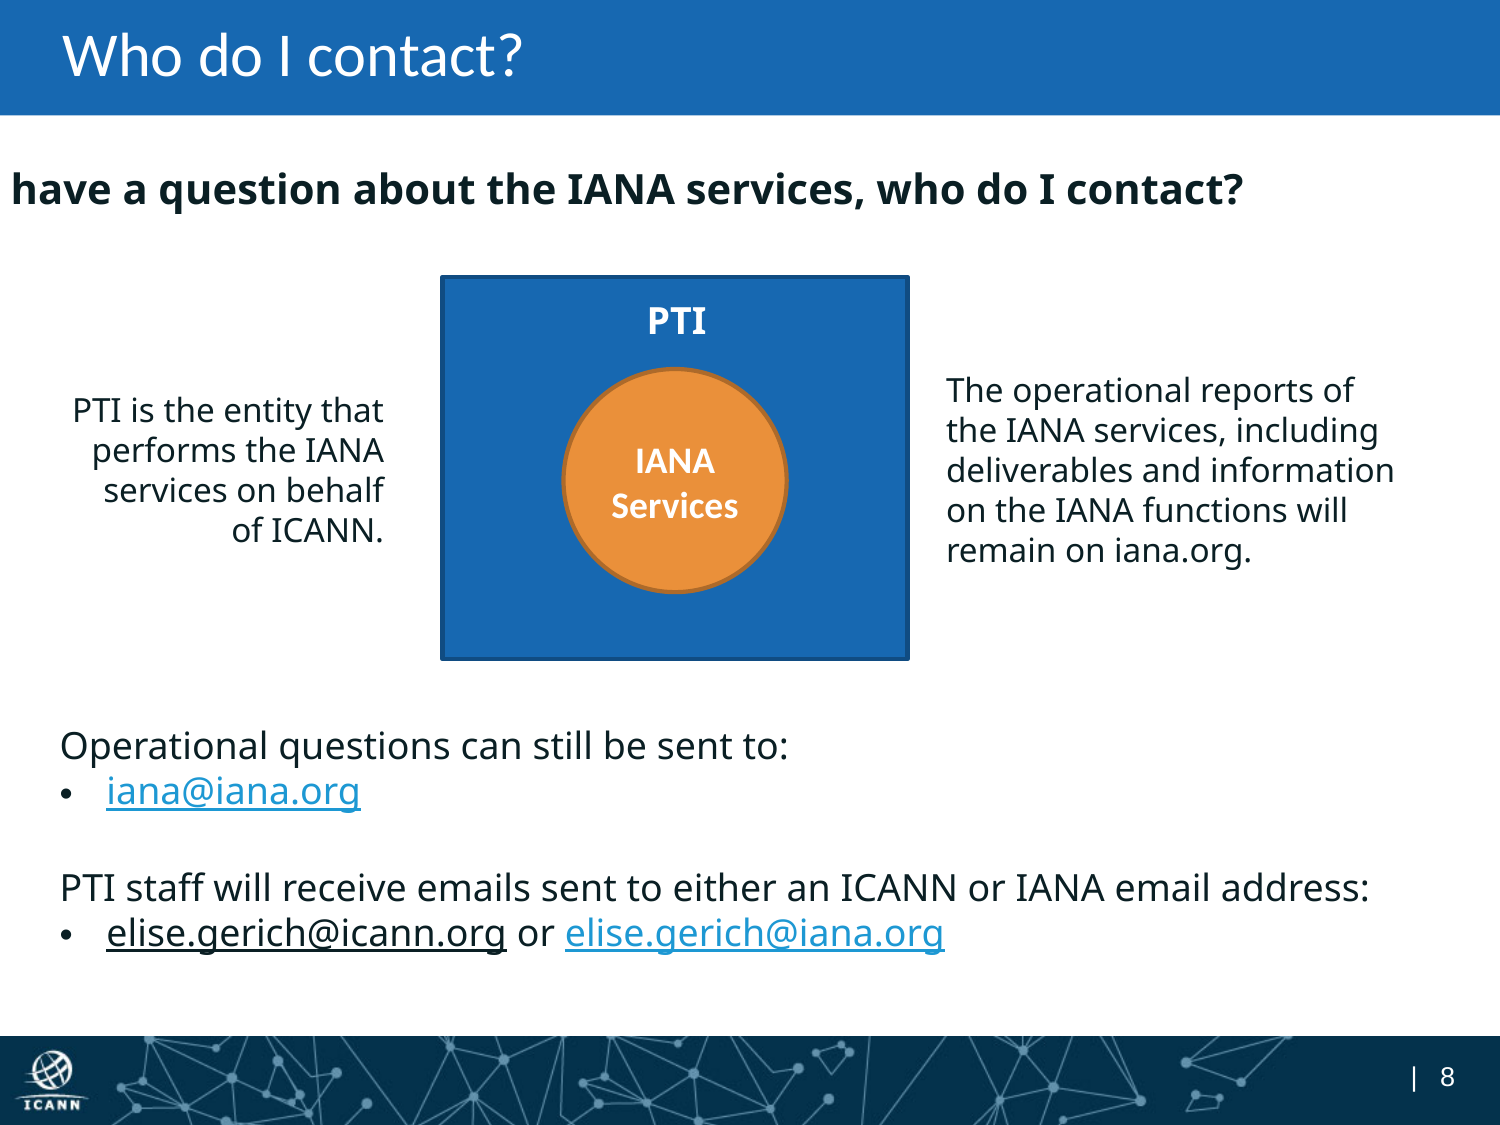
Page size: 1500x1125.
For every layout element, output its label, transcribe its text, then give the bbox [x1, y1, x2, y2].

text_box [440, 275, 910, 661]
text_box The operational reports of the IANA services, including deliverables and information on the IANA functions will remain on iana.org. [931, 362, 1426, 577]
text_box I have a question about the IANA services, who do I contact? [0, 155, 1270, 220]
text_box PTI [631, 289, 722, 350]
text_box PTI is the entity that performs the IANA services on behalf of ICANN. [57, 382, 400, 557]
title Who do I contact? [0, 0, 1500, 116]
text_box IANA Services [561, 366, 789, 595]
picture [0, 1036, 1500, 1125]
text_box Operational questions can still be sent to: iana@iana.org PTI staff will receive emails sent to either an ICANN or IANA email address: elise.gerich@icann.org or elise.gerich@iana.org [44, 715, 1398, 1012]
